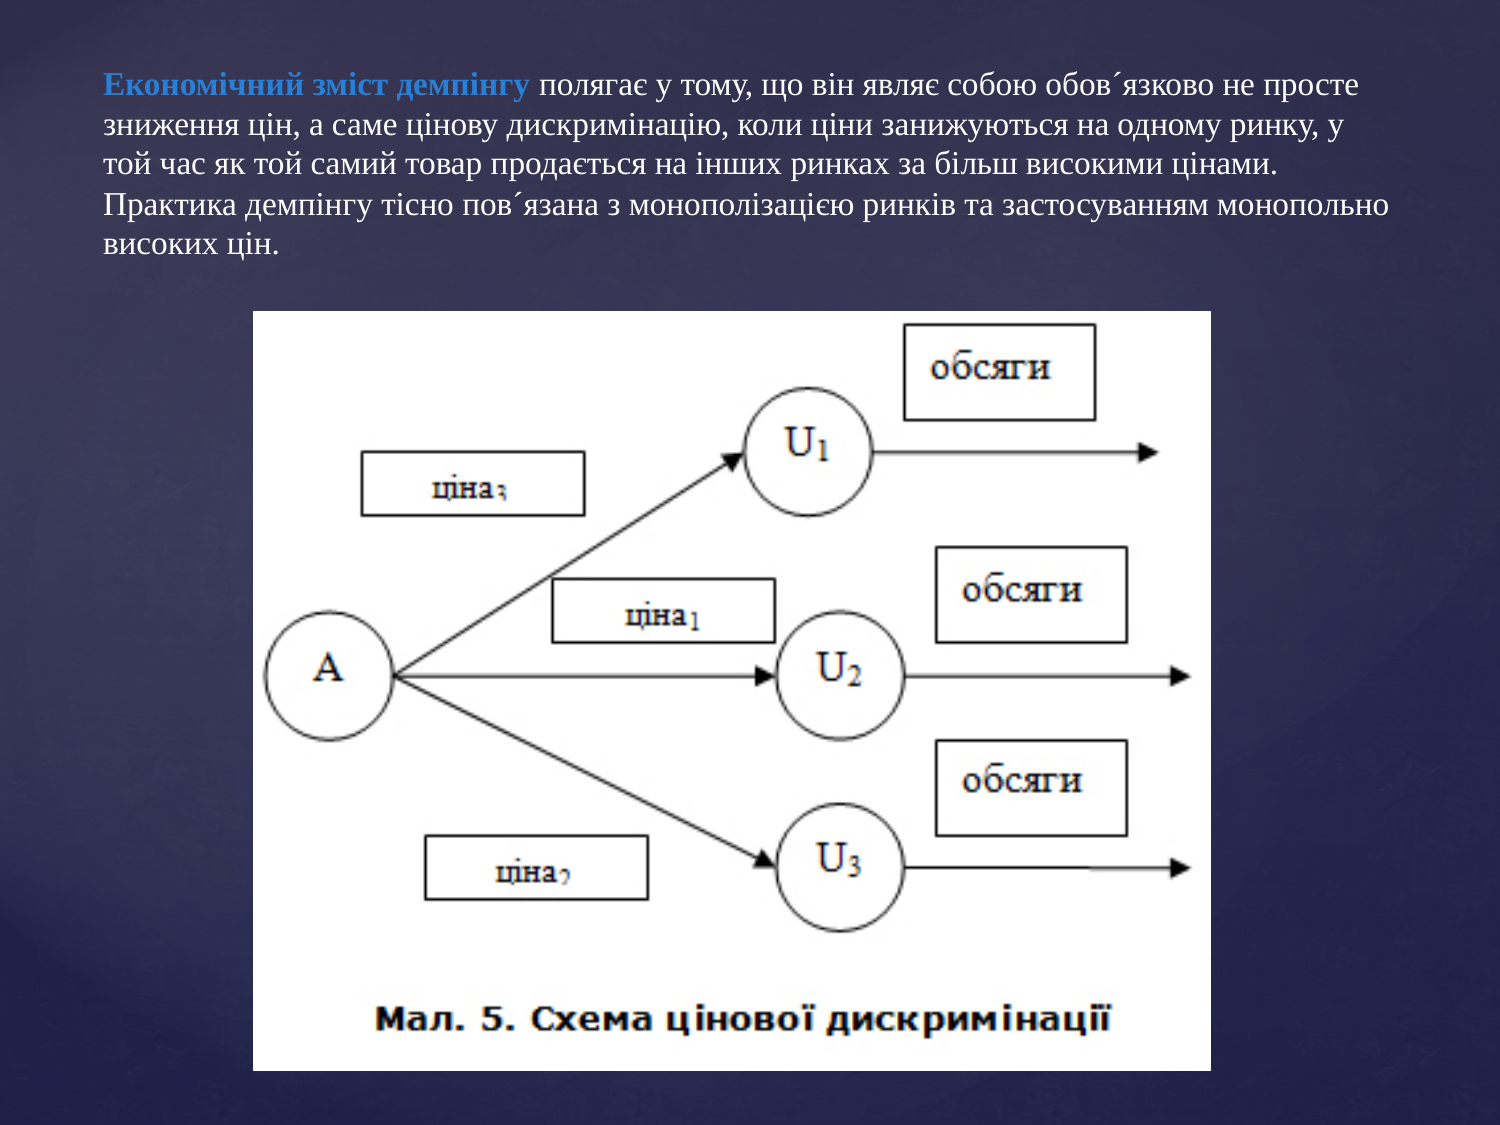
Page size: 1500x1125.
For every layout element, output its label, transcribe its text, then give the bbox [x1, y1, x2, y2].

text_box Економічний зміст демпінгу полягає у тому, що він являє собою обов´язково не просте зниження цін, а саме цінову дискримінацію, коли ціни занижуються на одному ринку, у той час як той самий товар продається на інших ринках за більш високими цінами. Практика демпінгу тісно пов´язана з монополізацією ринків та застосуванням монопольно високих цін. [88, 54, 1412, 269]
picture [253, 311, 1212, 1071]
